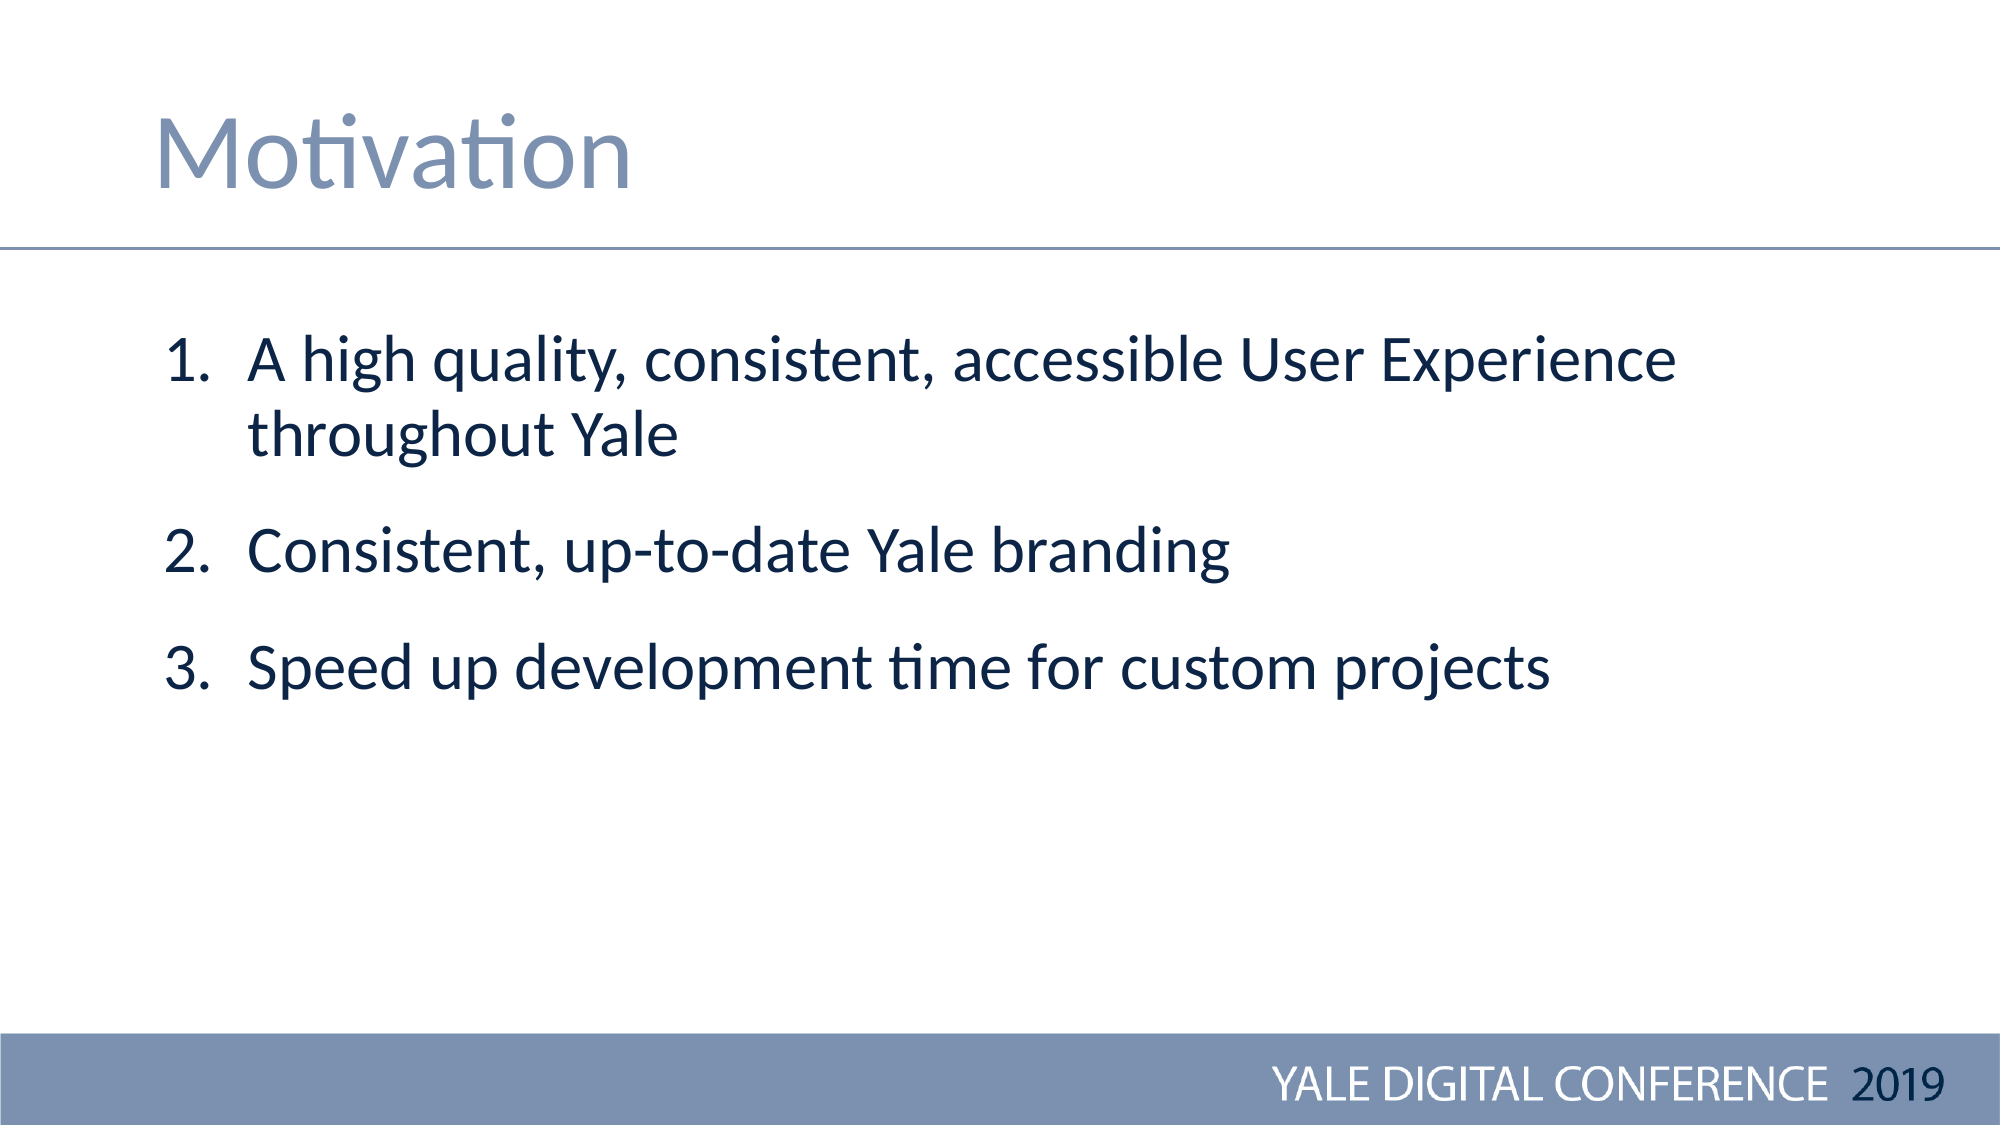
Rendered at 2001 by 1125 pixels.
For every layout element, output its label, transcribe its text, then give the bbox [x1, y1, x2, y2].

picture [0, 1033, 2000, 1125]
title Motivation [137, 87, 1863, 227]
list A high quality, consistent, accessible User Experience throughout Yale Consistent, up-to-date Yale branding Speed up development time for custom projects [148, 311, 1827, 942]
